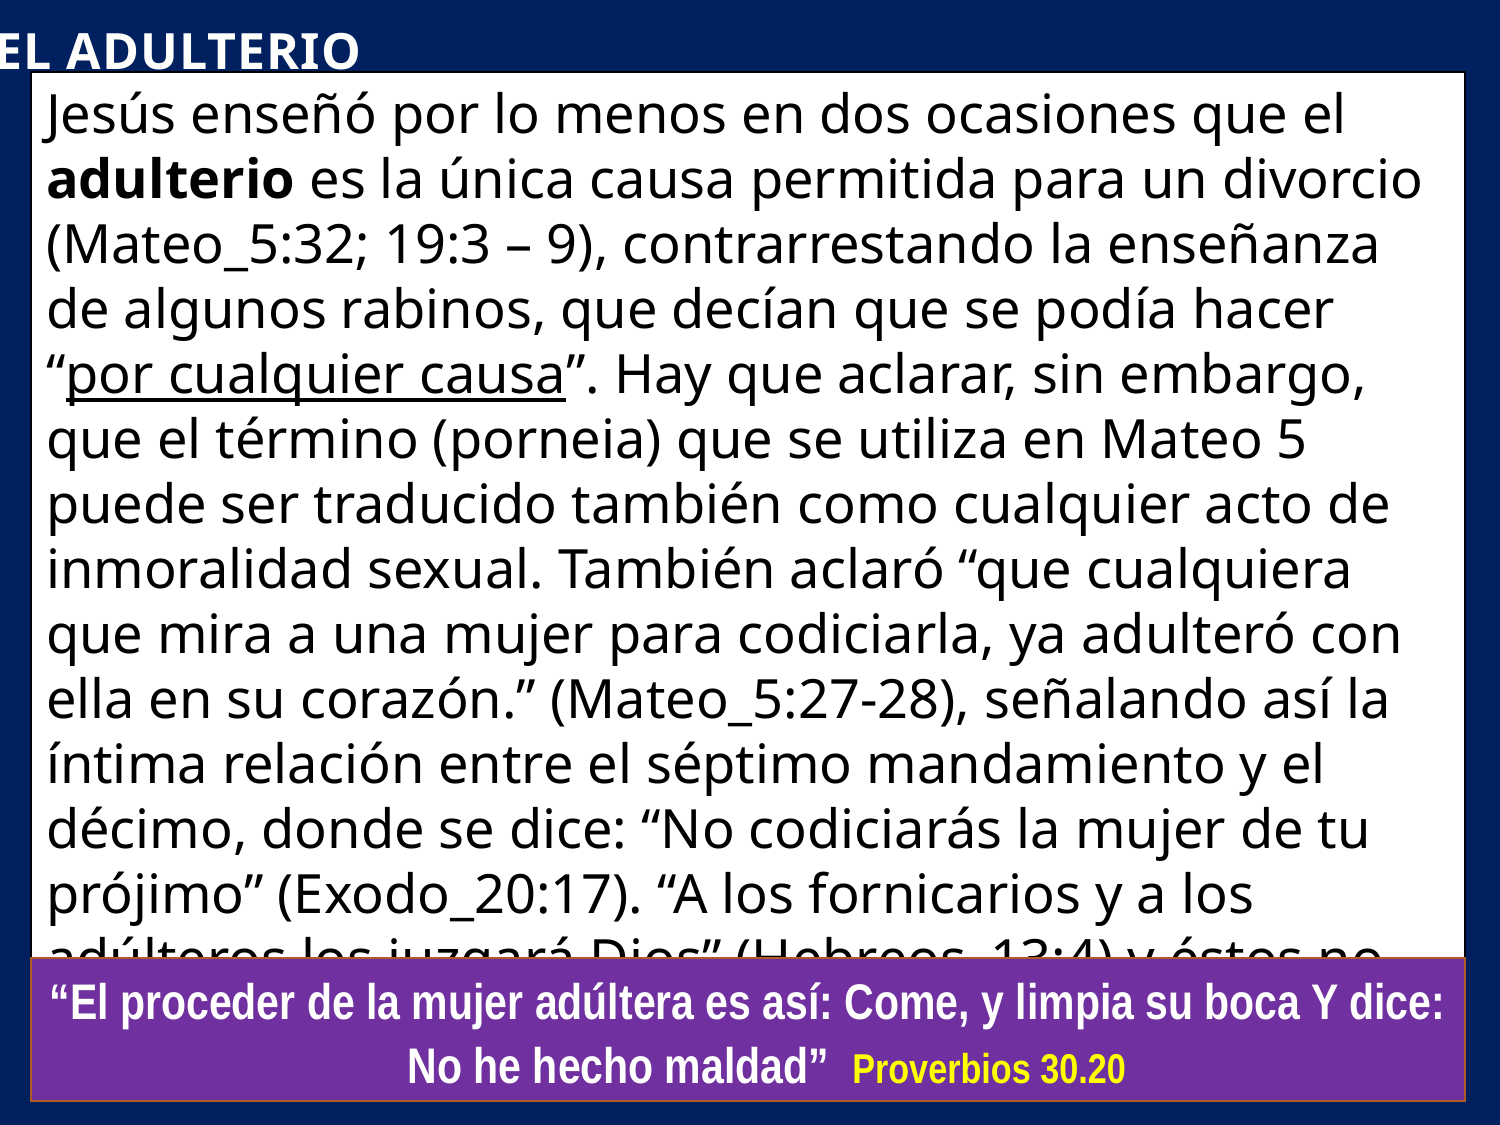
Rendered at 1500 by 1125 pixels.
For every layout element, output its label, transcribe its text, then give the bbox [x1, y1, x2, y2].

text_box Jesús enseñó por lo menos en dos ocasiones que el adulterio es la única causa permitida para un divorcio (Mateo_5:32; 19:3 – 9), contrarrestando la enseñanza de algunos rabinos, que decían que se podía hacer “por cualquier causa”. Hay que aclarar, sin embargo, que el término (porneia) que se utiliza en Mateo 5 puede ser traducido también como cualquier acto de inmoralidad sexual. También aclaró “que cualquiera que mira a una mujer para codiciarla, ya adulteró con ella en su corazón.” (Mateo_5:27-28), señalando así la íntima relación entre el séptimo mandamiento y el décimo, donde se dice: “No codiciarás la mujer de tu prójimo” (Exodo_20:17). “A los fornicarios y a los adúlteros los juzgará Dios” (Hebreos_13:4) y éstos no “heredarán el reino de Dios” (1ª Corintios_6:9-10). [30, 71, 1466, 957]
text_box “El proceder de la mujer adúltera es así: Come, y limpia su boca Y dice: No he hecho maldad” Proverbios 30.20 [30, 957, 1466, 1102]
text_box EL ADULTERIO [0, 11, 391, 87]
